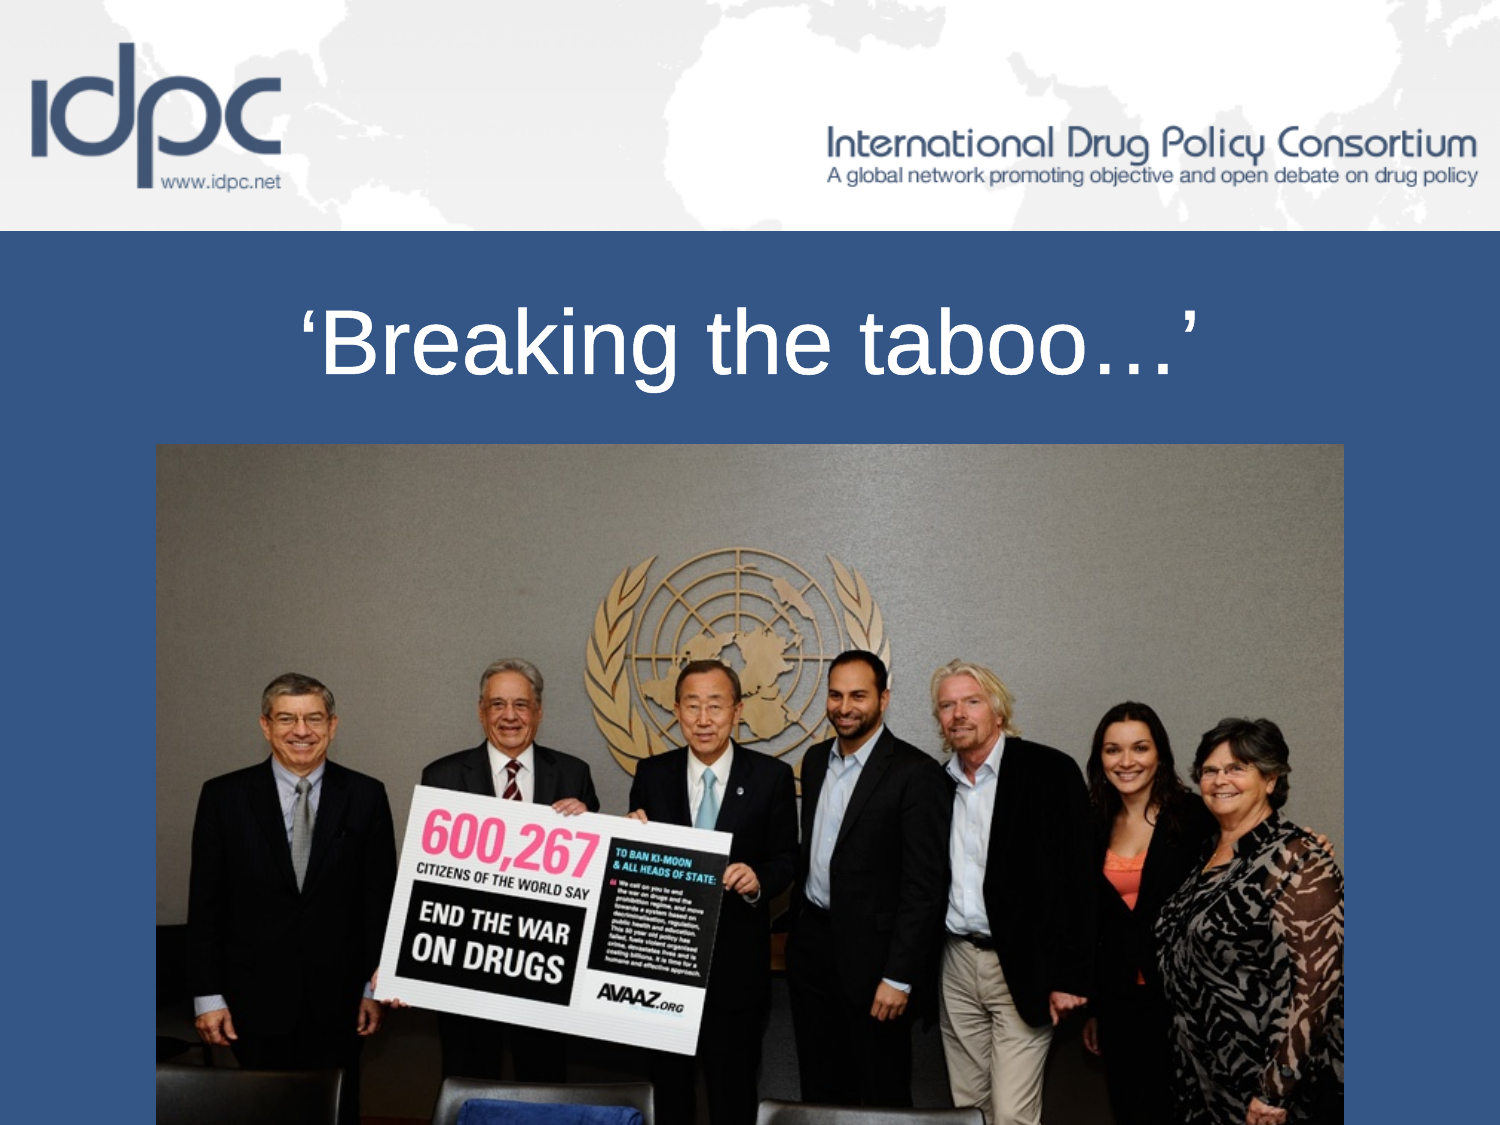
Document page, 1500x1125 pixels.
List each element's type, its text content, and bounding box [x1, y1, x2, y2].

picture [156, 444, 1344, 1125]
picture [0, 0, 1500, 231]
title ‘Breaking the taboo…’ [35, 243, 1465, 431]
